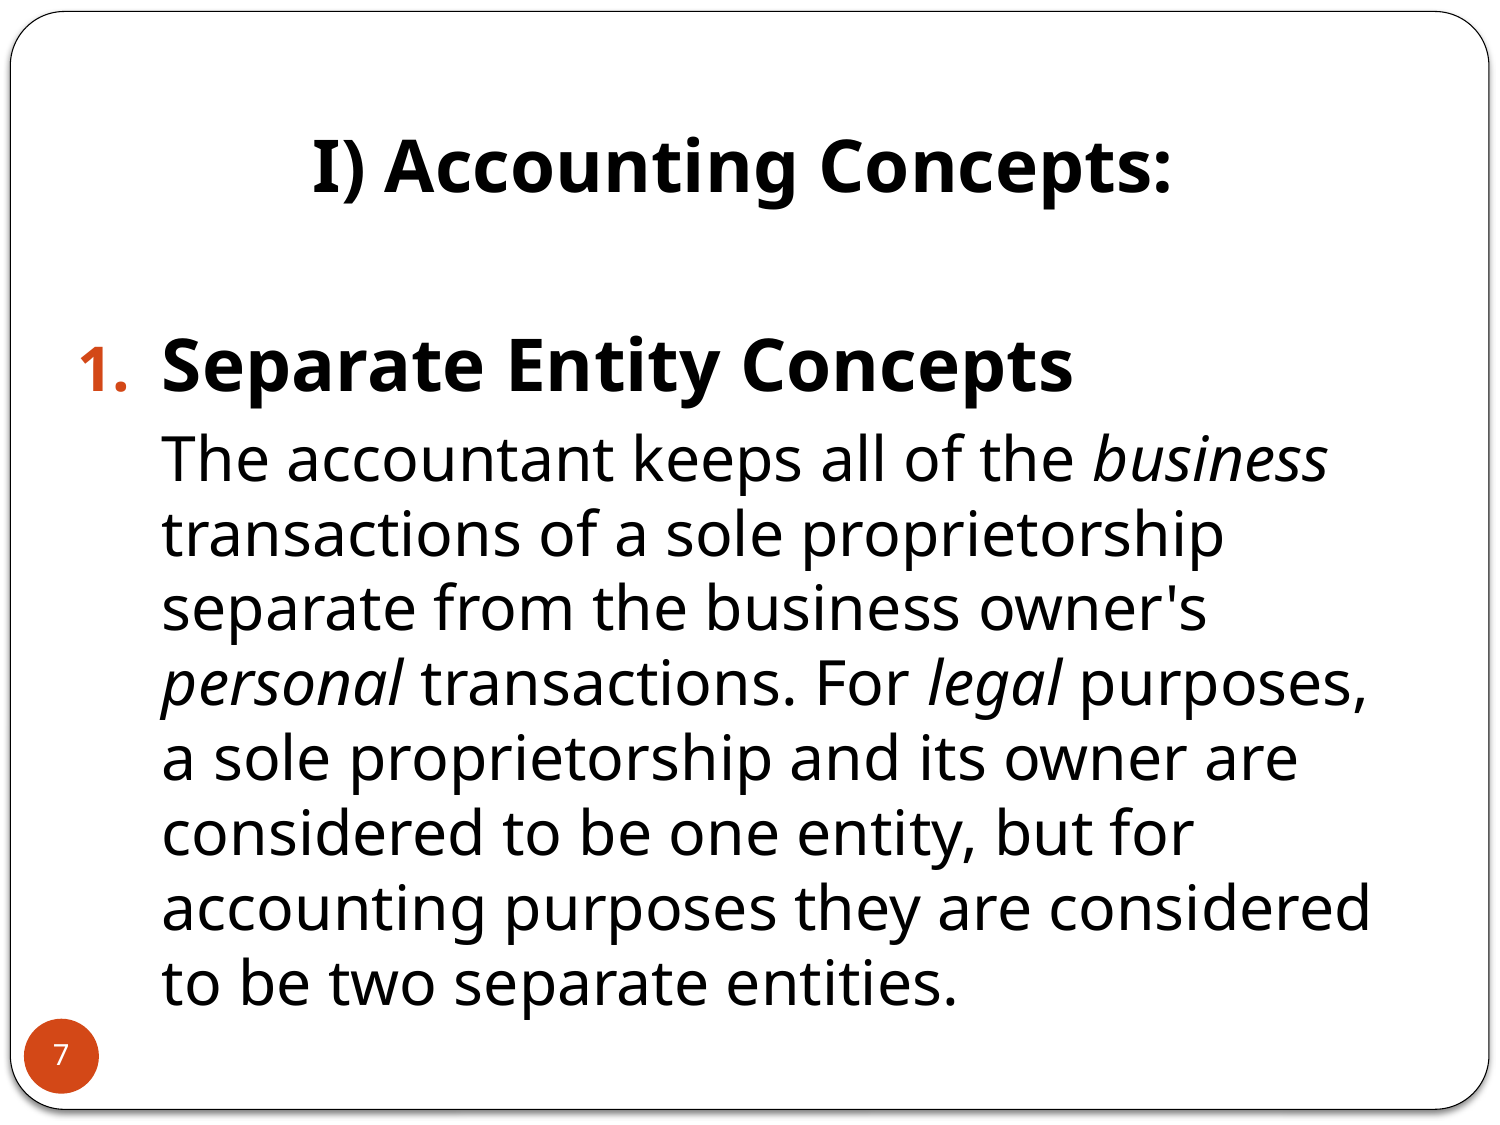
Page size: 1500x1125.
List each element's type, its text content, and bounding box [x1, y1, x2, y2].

list I) Accounting Concepts: Separate Entity Concepts The accountant keeps all of the business transactions of a sole proprietorship separate from the business owner's personal transactions. For legal purposes, a sole proprietorship and its owner are considered to be one entity, but for accounting purposes they are considered to be two separate entities. [62, 112, 1426, 1013]
slide_number 7 [23, 1018, 99, 1094]
